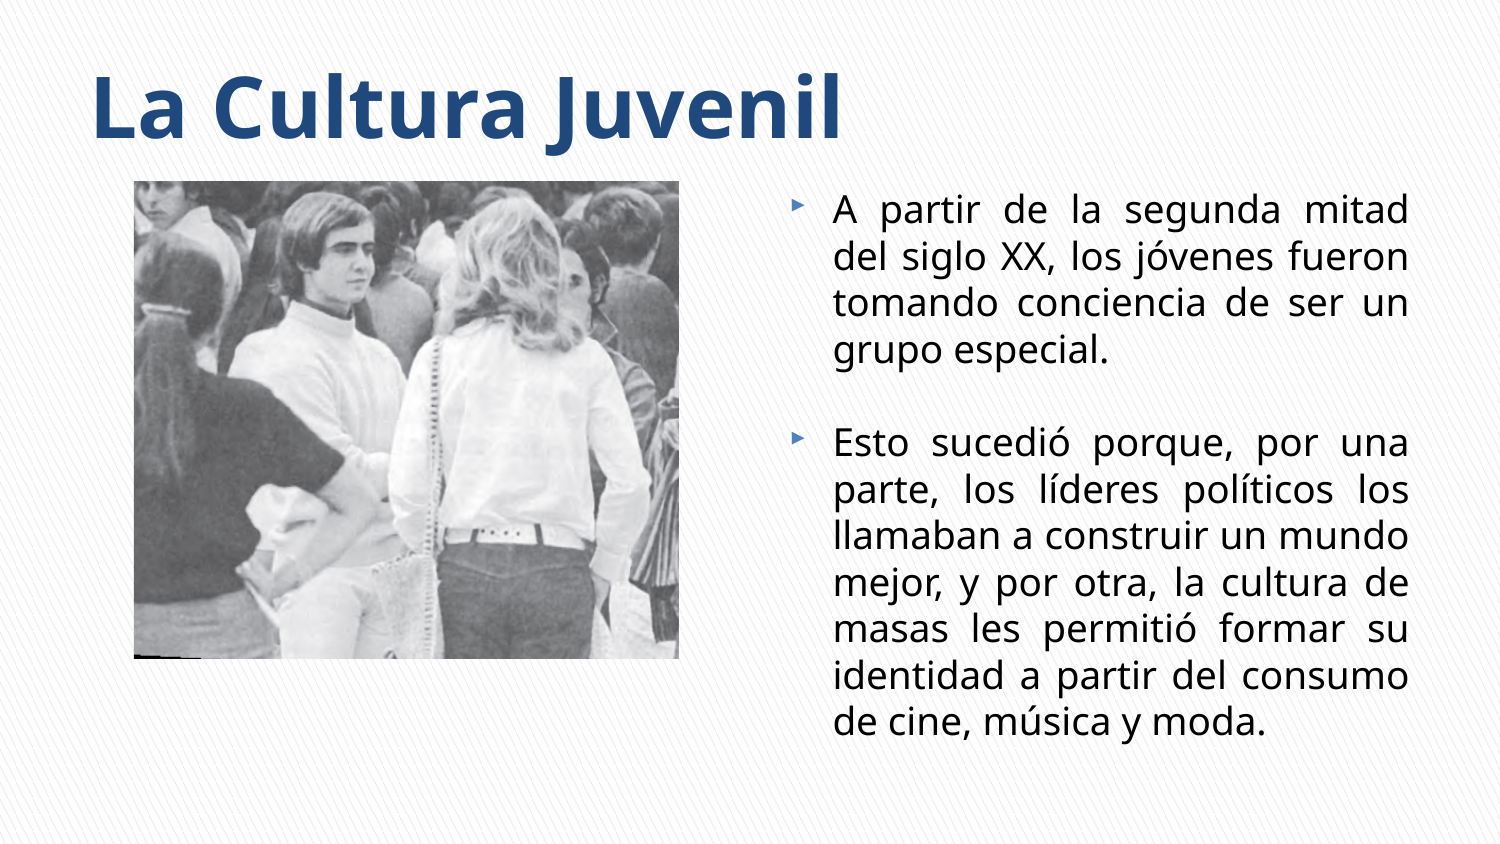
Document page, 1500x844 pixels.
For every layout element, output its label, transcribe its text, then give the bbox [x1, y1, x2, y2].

title La Cultura Juvenil [75, 33, 1425, 175]
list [133, 181, 680, 660]
list A partir de la segunda mitad del siglo XX, los jóvenes fueron tomando conciencia de ser un grupo especial. Esto sucedió porque, por una parte, los líderes políticos los llamaban a construir un mundo mejor, y por otra, la cultura de masas les permitió formar su identidad a partir del consumo de cine, música y moda. [761, 177, 1425, 760]
